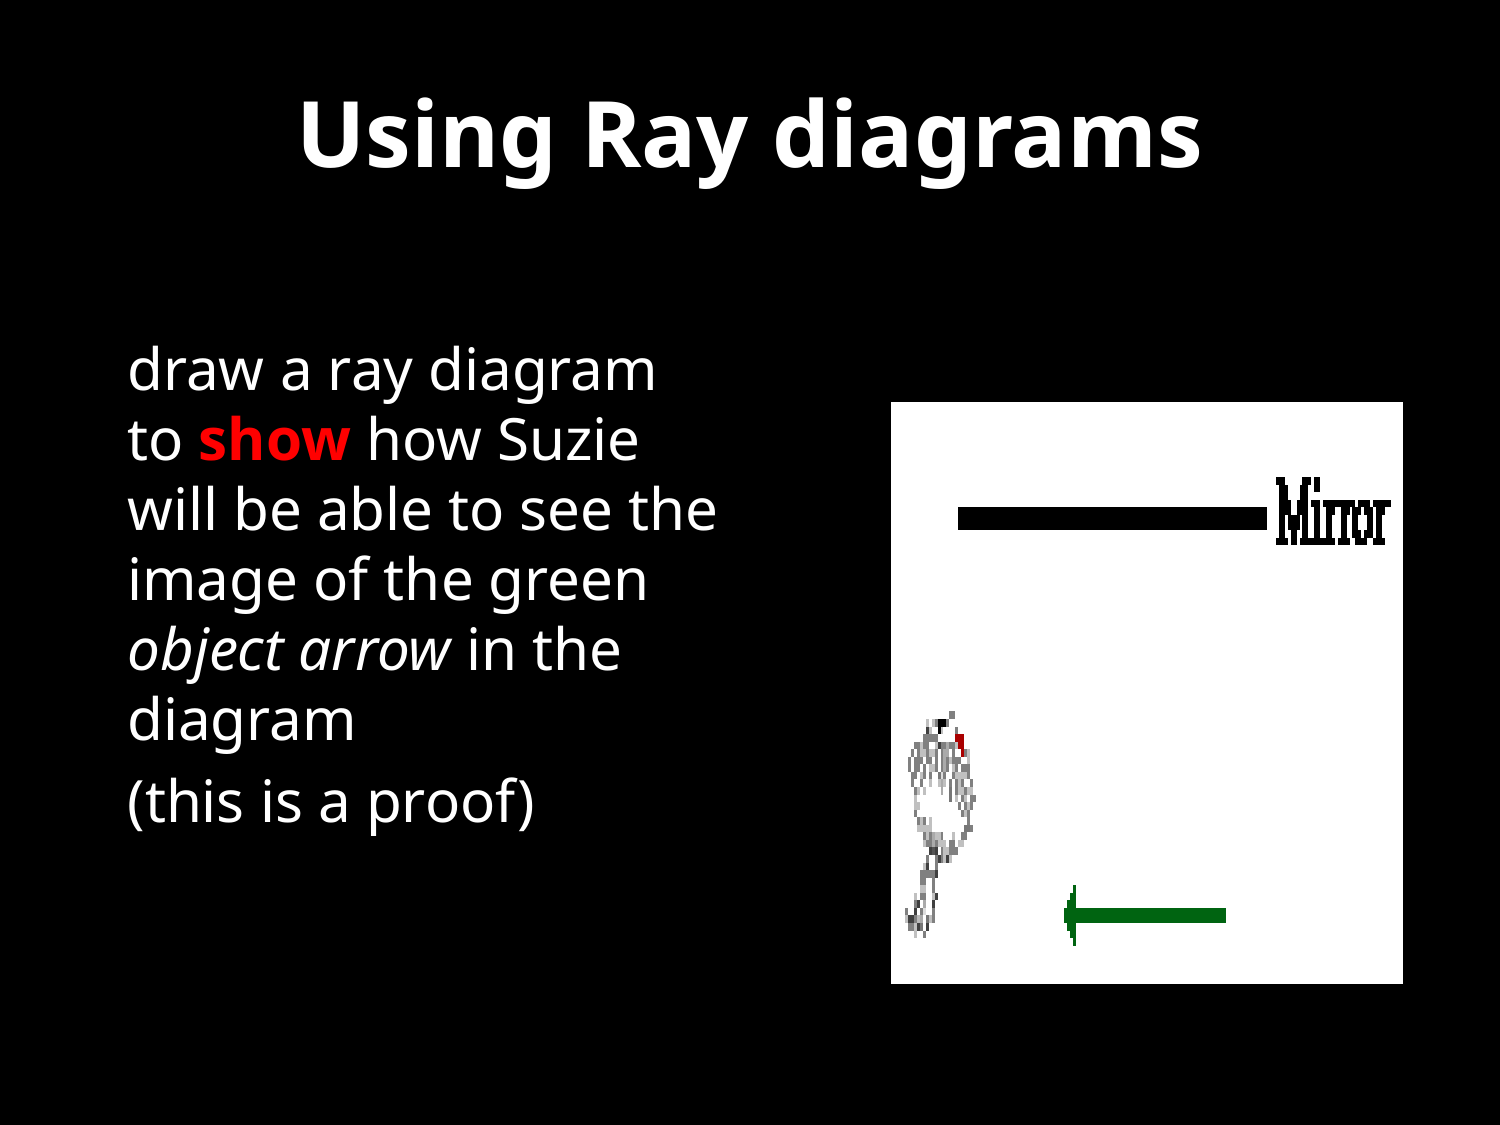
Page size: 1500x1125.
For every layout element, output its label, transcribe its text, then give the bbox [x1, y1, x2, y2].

title Using Ray diagrams [62, 37, 1438, 226]
list draw a ray diagram to show how Suzie will be able to see the image of the green object arrow in the diagram (this is a proof) [112, 324, 738, 1000]
picture [891, 401, 1403, 984]
